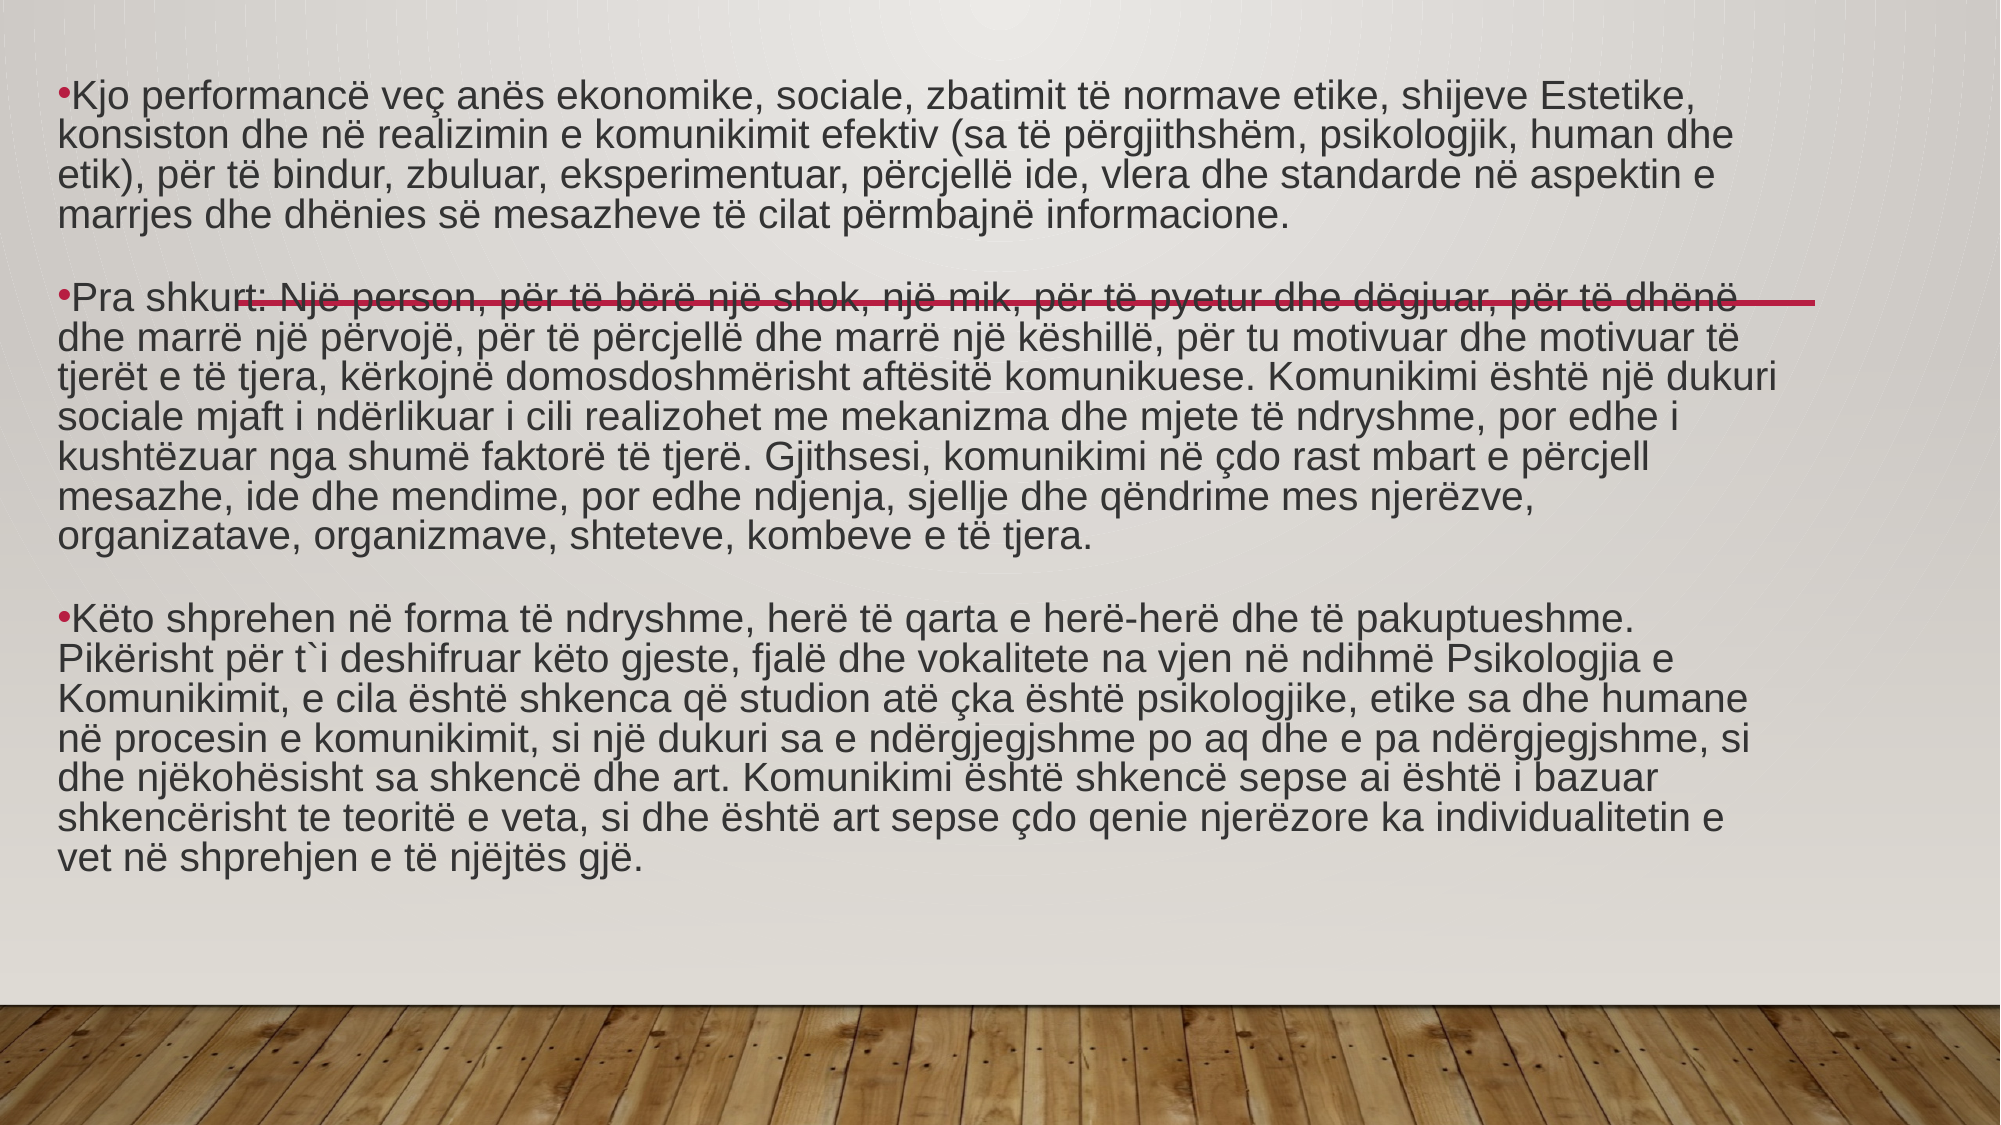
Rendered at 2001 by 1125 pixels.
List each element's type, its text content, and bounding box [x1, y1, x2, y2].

picture [0, 1005, 2000, 1125]
list Kjo performancë veç anës ekonomike, sociale, zbatimit të normave etike, shijeve Estetike, konsiston dhe në realizimin e komunikimit efektiv (sa të përgjithshëm, psikologjik, human dhe etik), për të bindur, zbuluar, eksperimentuar, përcjellë ide, vlera dhe standarde në aspektin e marrjes dhe dhënies së mesazheve të cilat përmbajnë informacione. Pra shkurt: Një person, për të bërë një shok, një mik, për të pyetur dhe dëgjuar, për të dhënë dhe marrë një përvojë, për të përcjellë dhe marrë një këshillë, për tu motivuar dhe motivuar të tjerët e të tjera, kërkojnë domosdoshmërisht aftësitë komunikuese. Komunikimi është një dukuri sociale mjaft i ndërlikuar i cili realizohet me mekanizma dhe mjete të ndryshme, por edhe i kushtëzuar nga shumë faktorë të tjerë. Gjithsesi, komunikimi në çdo rast mbart e përcjell mesazhe, ide dhe mendime, por edhe ndjenja, sjellje dhe qëndrime mes njerëzve, organizatave, organizmave, shteteve, kombeve e të tjera. Këto shprehen në forma të ndryshme, herë të qarta e herë-herë dhe të pakuptueshme. Pikërisht për t`i deshifruar këto gjeste, fjalë dhe vokalitete na vjen në ndihmë Psikologjia e Komunikimit, e cila është shkenca që studion atë çka është psikologjike, etike sa dhe humane në procesin e komunikimit, si një dukuri sa e ndërgjegjshme po aq dhe e pa ndërgjegjshme, si dhe njëkohësisht sa shkencë dhe art. Komunikimi është shkencë sepse ai është i bazuar shkencërisht te teoritë e veta, si dhe është art sepse çdo qenie njerëzore ka individualitetin e vet në shprehjen e të njëjtës gjë. [42, 69, 1804, 893]
